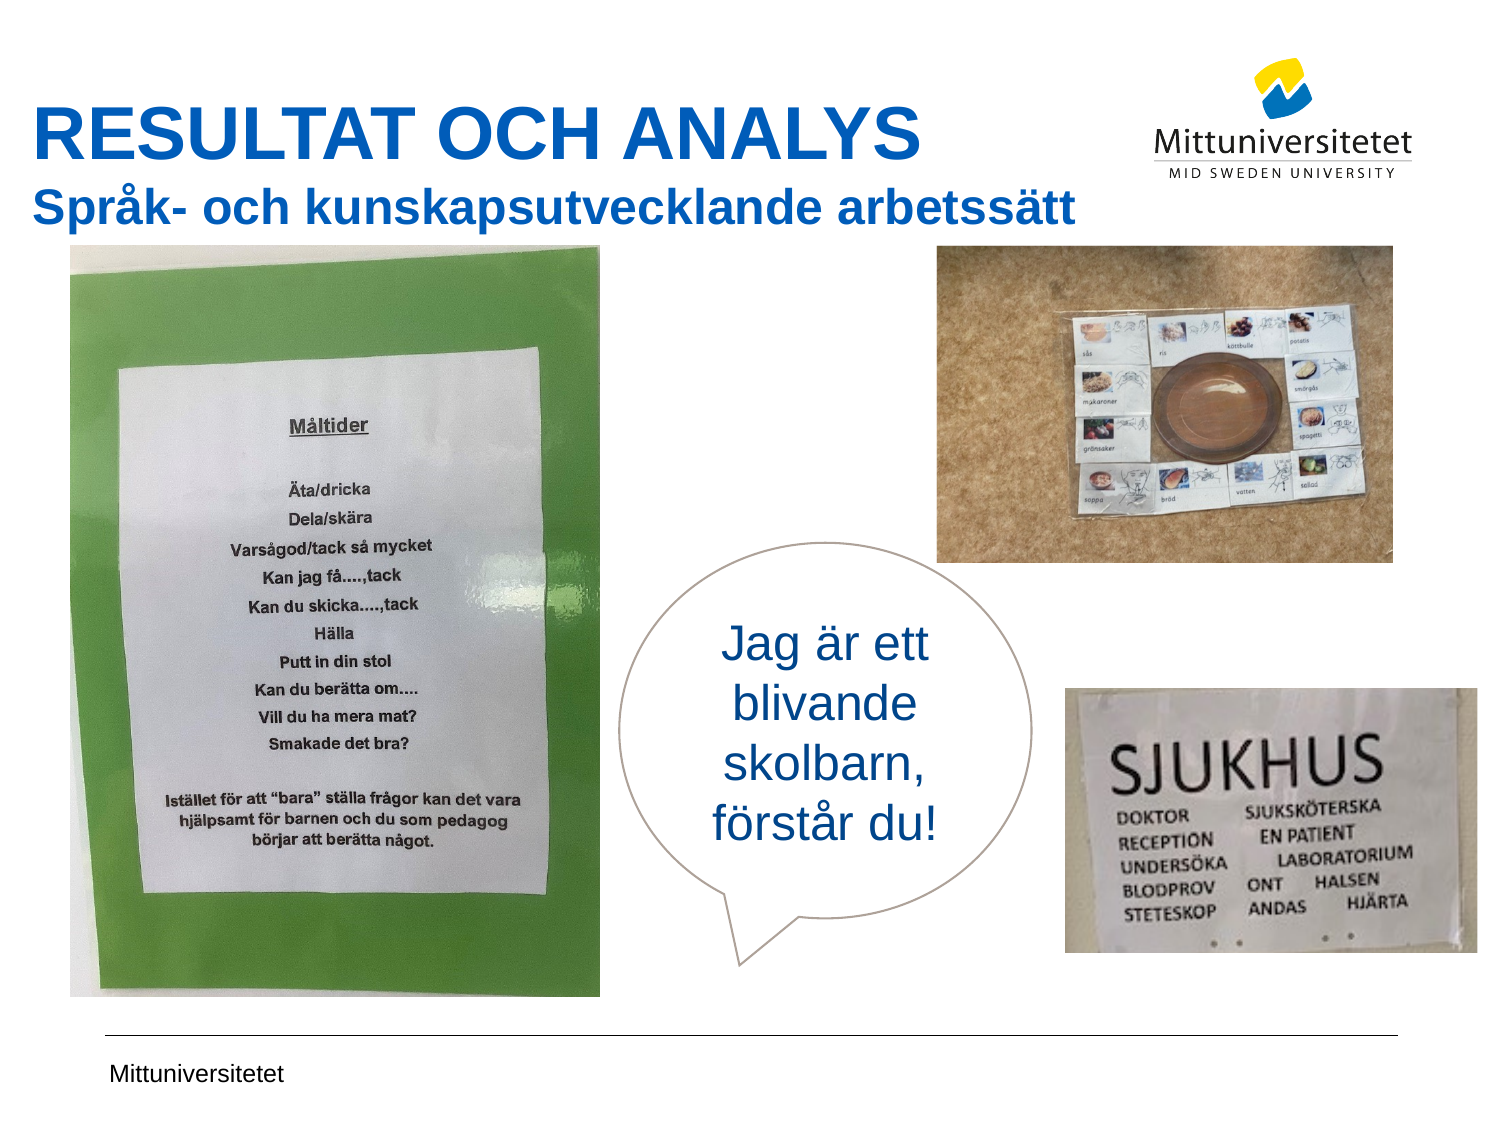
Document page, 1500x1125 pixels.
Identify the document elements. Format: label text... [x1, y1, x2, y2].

text_box RESULTAT OCH ANALYS Språk- och kunskapsutvecklande arbetssätt [18, 77, 1145, 302]
text_box Jag är ett blivande skolbarn, förstår du! [618, 541, 1033, 968]
picture [1065, 688, 1478, 953]
picture [70, 245, 600, 997]
picture [1154, 58, 1412, 178]
picture [936, 245, 1393, 563]
